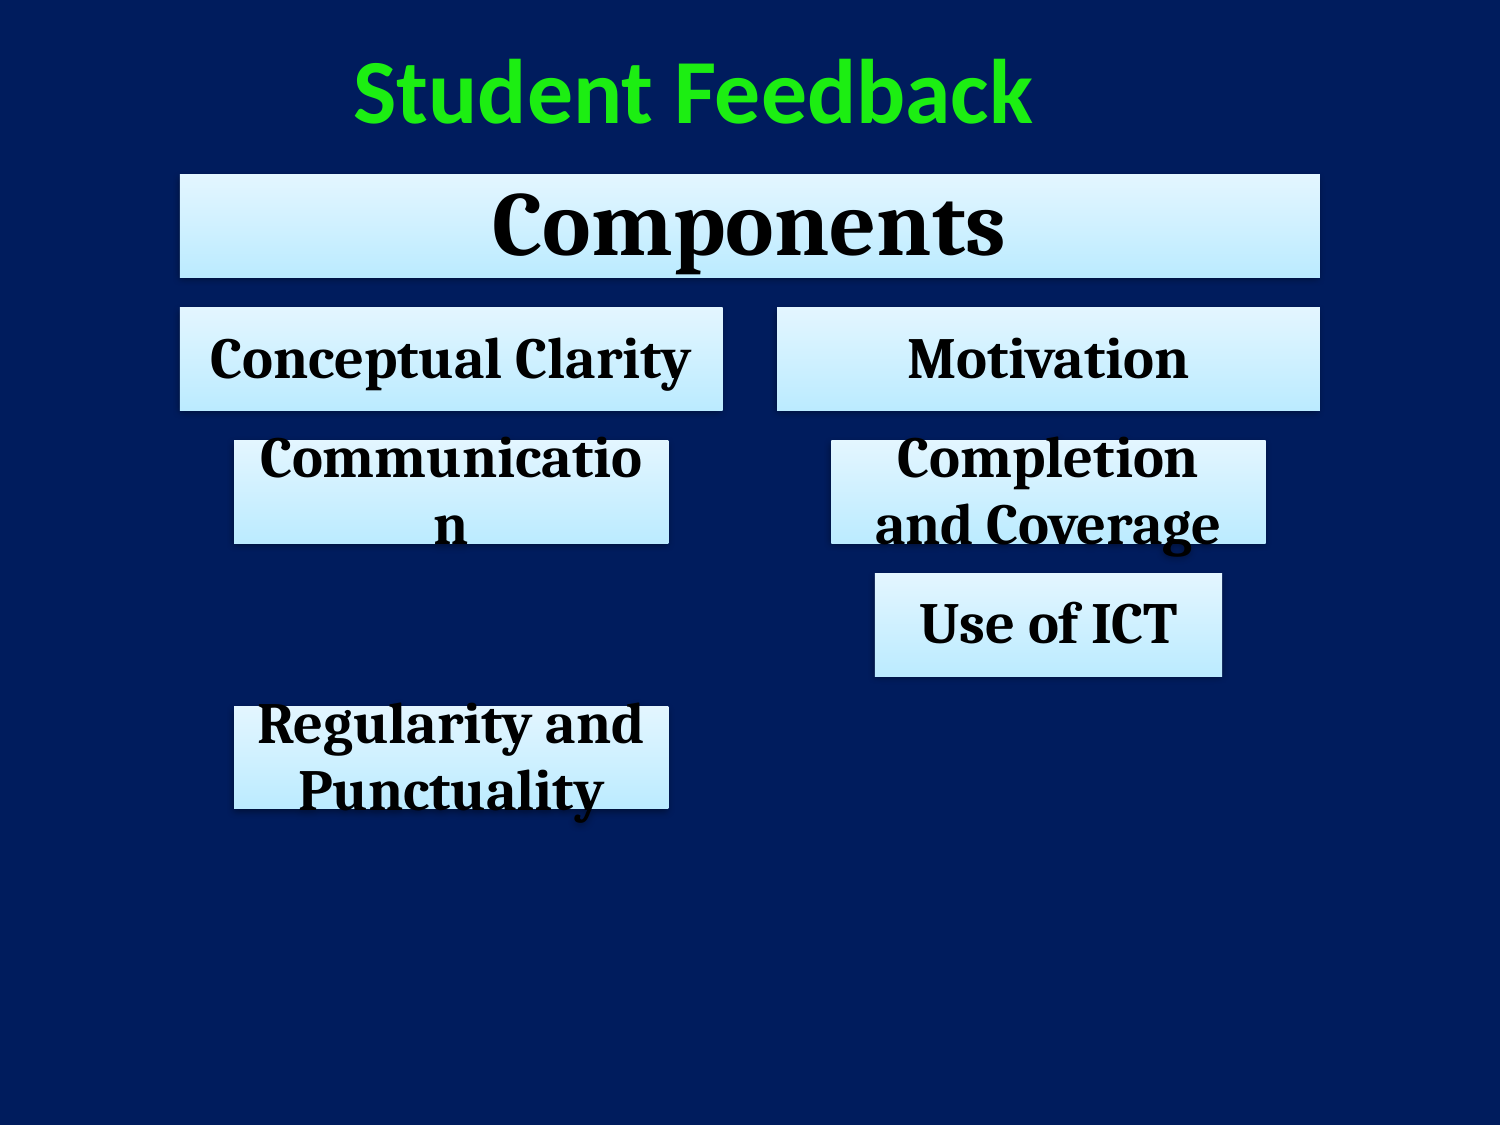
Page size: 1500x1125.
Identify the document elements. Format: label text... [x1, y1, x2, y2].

text_box Student Feedback [62, 24, 1438, 163]
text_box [37, 174, 1463, 1076]
text_box [24, 174, 1500, 1100]
text_box [50, 0, 1425, 138]
